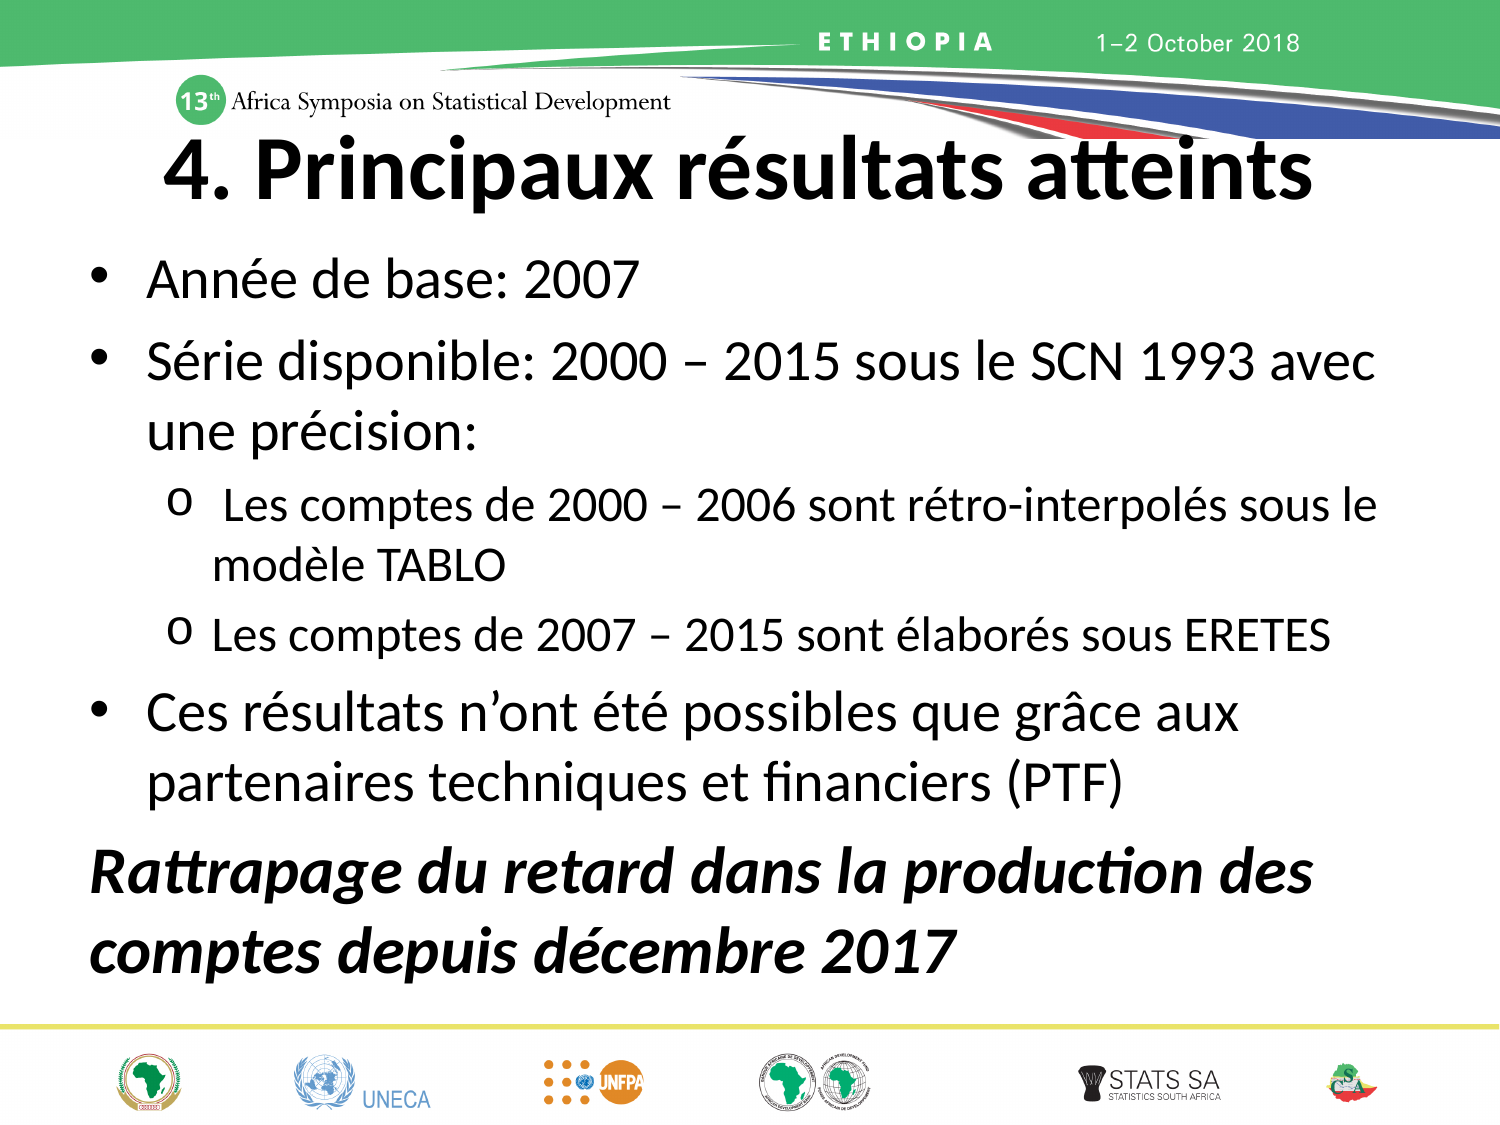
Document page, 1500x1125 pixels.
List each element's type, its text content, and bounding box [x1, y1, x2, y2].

list Année de base: 2007 Série disponible: 2000 – 2015 sous le SCN 1993 avec une précision: Les comptes de 2000 – 2006 sont rétro-interpolés sous le modèle TABLO Les comptes de 2007 – 2015 sont élaborés sous ERETES Ces résultats n’ont été possibles que grâce aux partenaires techniques et financiers (PTF) Rattrapage du retard dans la production des comptes depuis décembre 2017 [75, 232, 1425, 1023]
picture [0, 0, 1500, 139]
picture [0, 1024, 1500, 1125]
title 4. Principaux résultats atteints [75, 108, 1425, 216]
